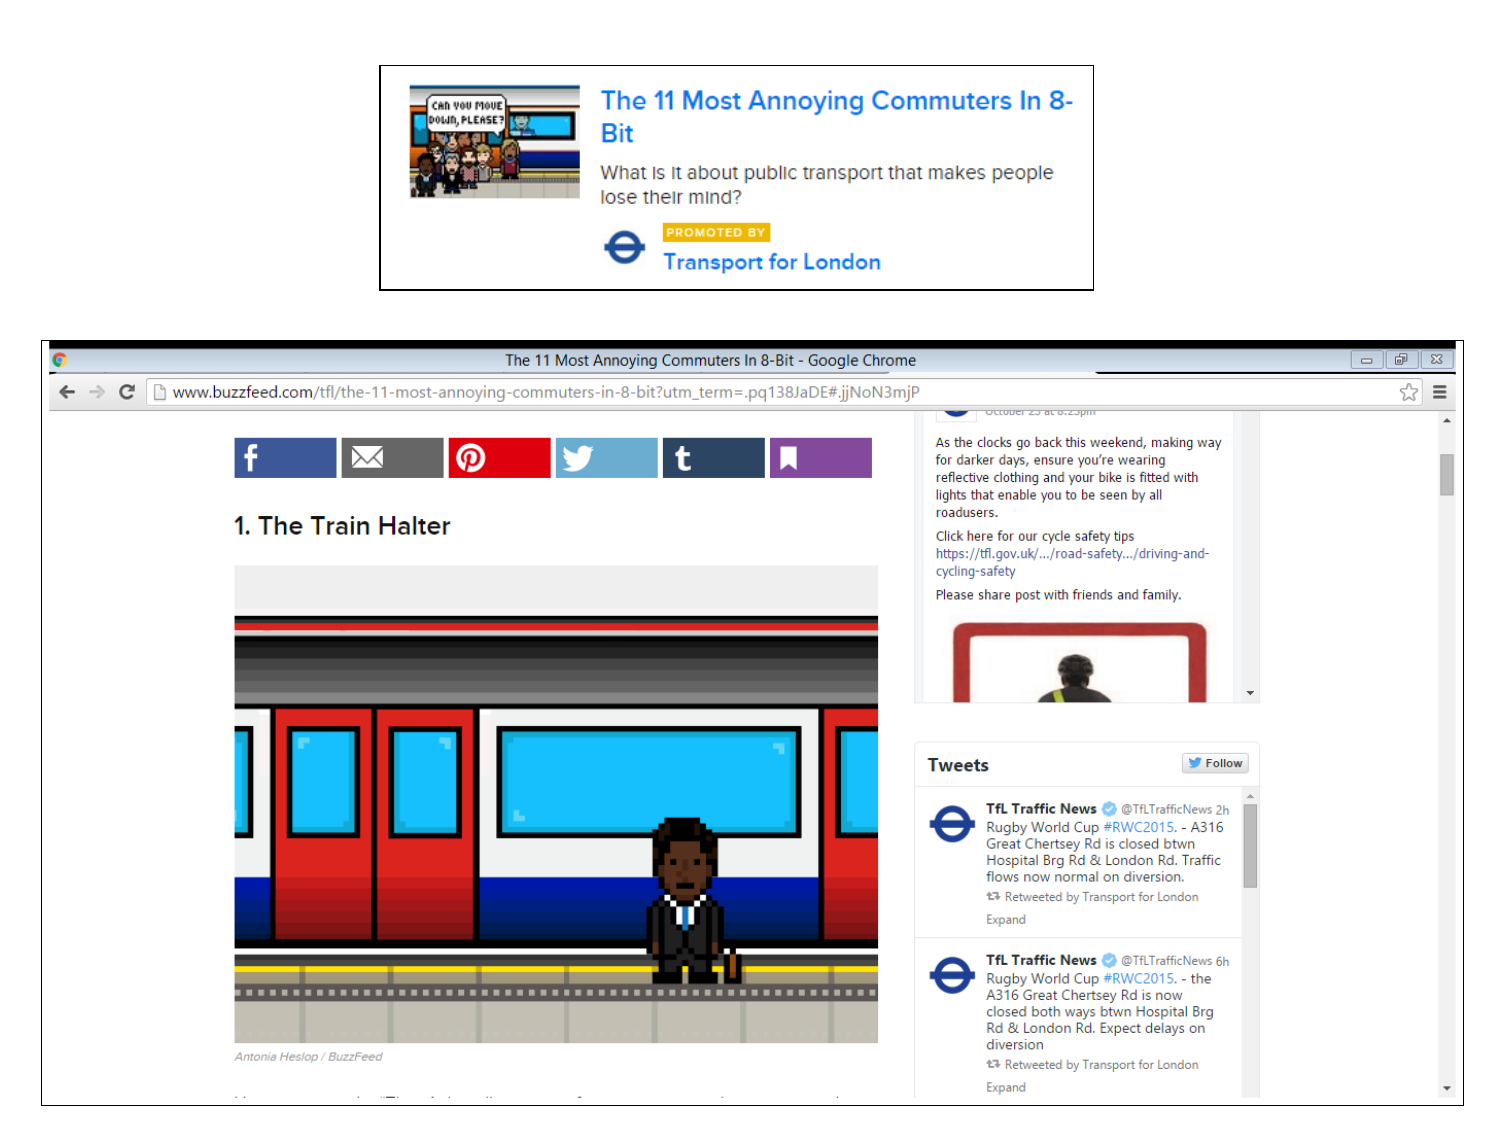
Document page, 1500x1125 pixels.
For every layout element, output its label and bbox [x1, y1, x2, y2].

picture [41, 340, 1464, 1107]
picture [380, 66, 1093, 290]
